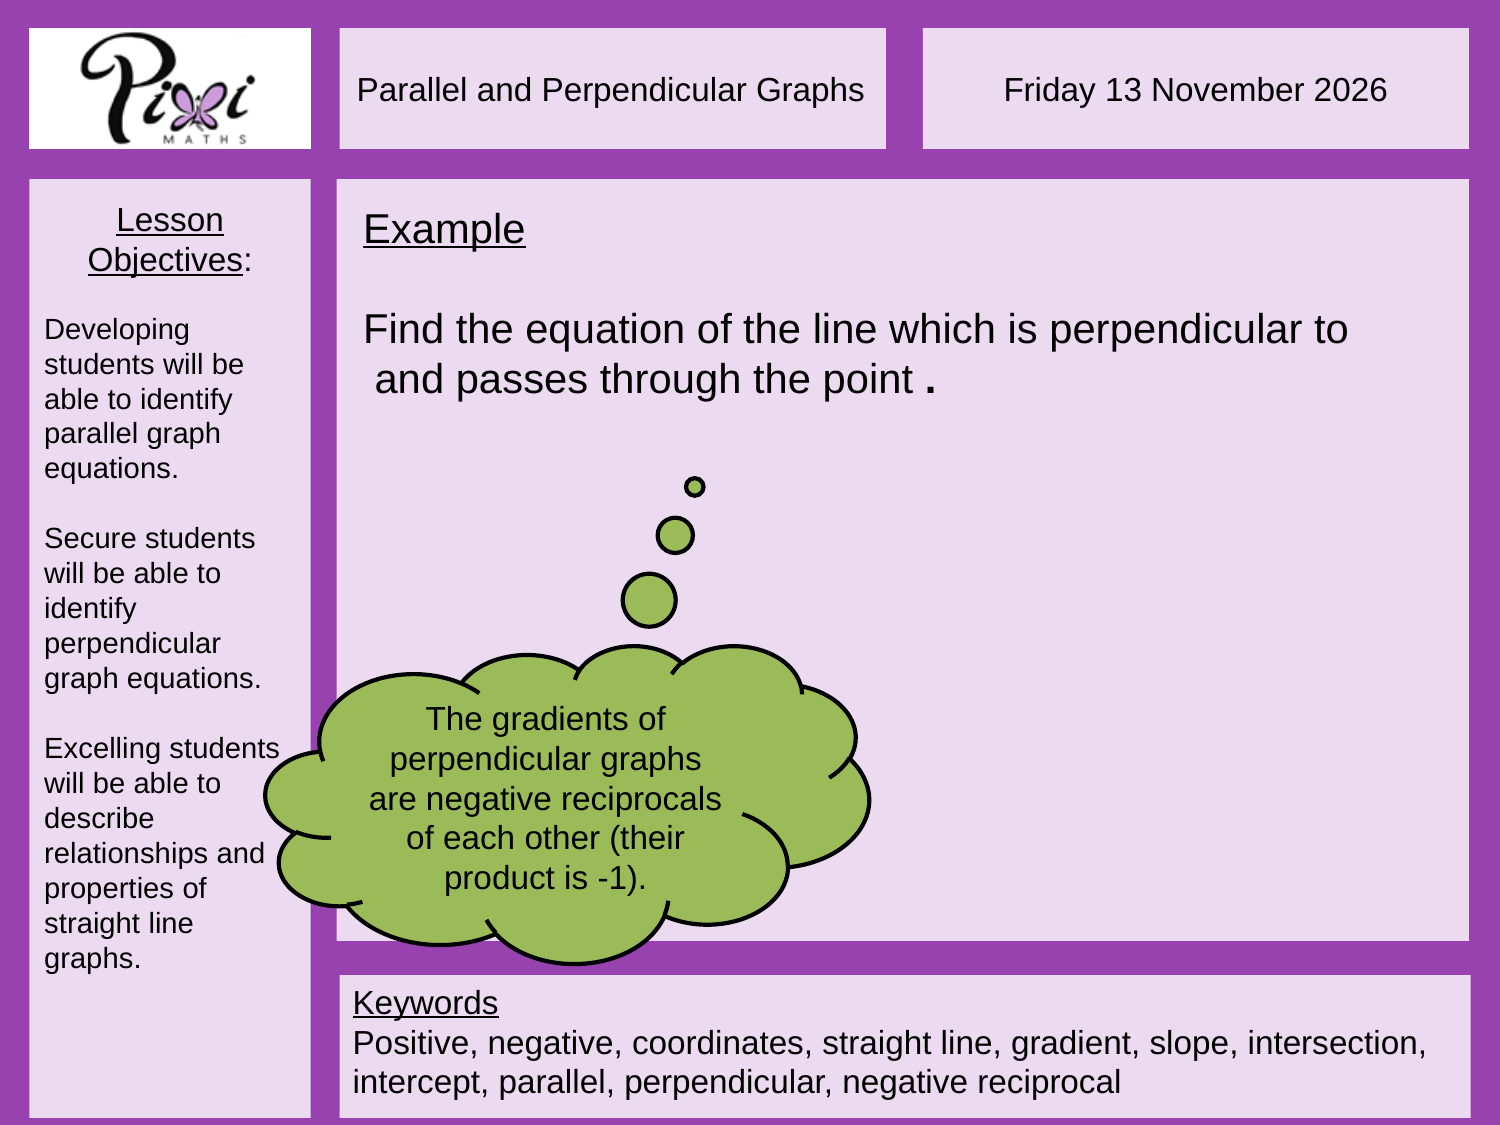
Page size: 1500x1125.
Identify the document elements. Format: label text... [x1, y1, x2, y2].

picture [0, 0, 1500, 1125]
text_box The gradients of perpendicular graphs are negative reciprocals of each other (their product is -1). [620, 571, 678, 629]
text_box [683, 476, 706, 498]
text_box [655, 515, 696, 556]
text_box The gradients of perpendicular graphs are negative reciprocals of each other (their product is -1). [263, 644, 872, 967]
